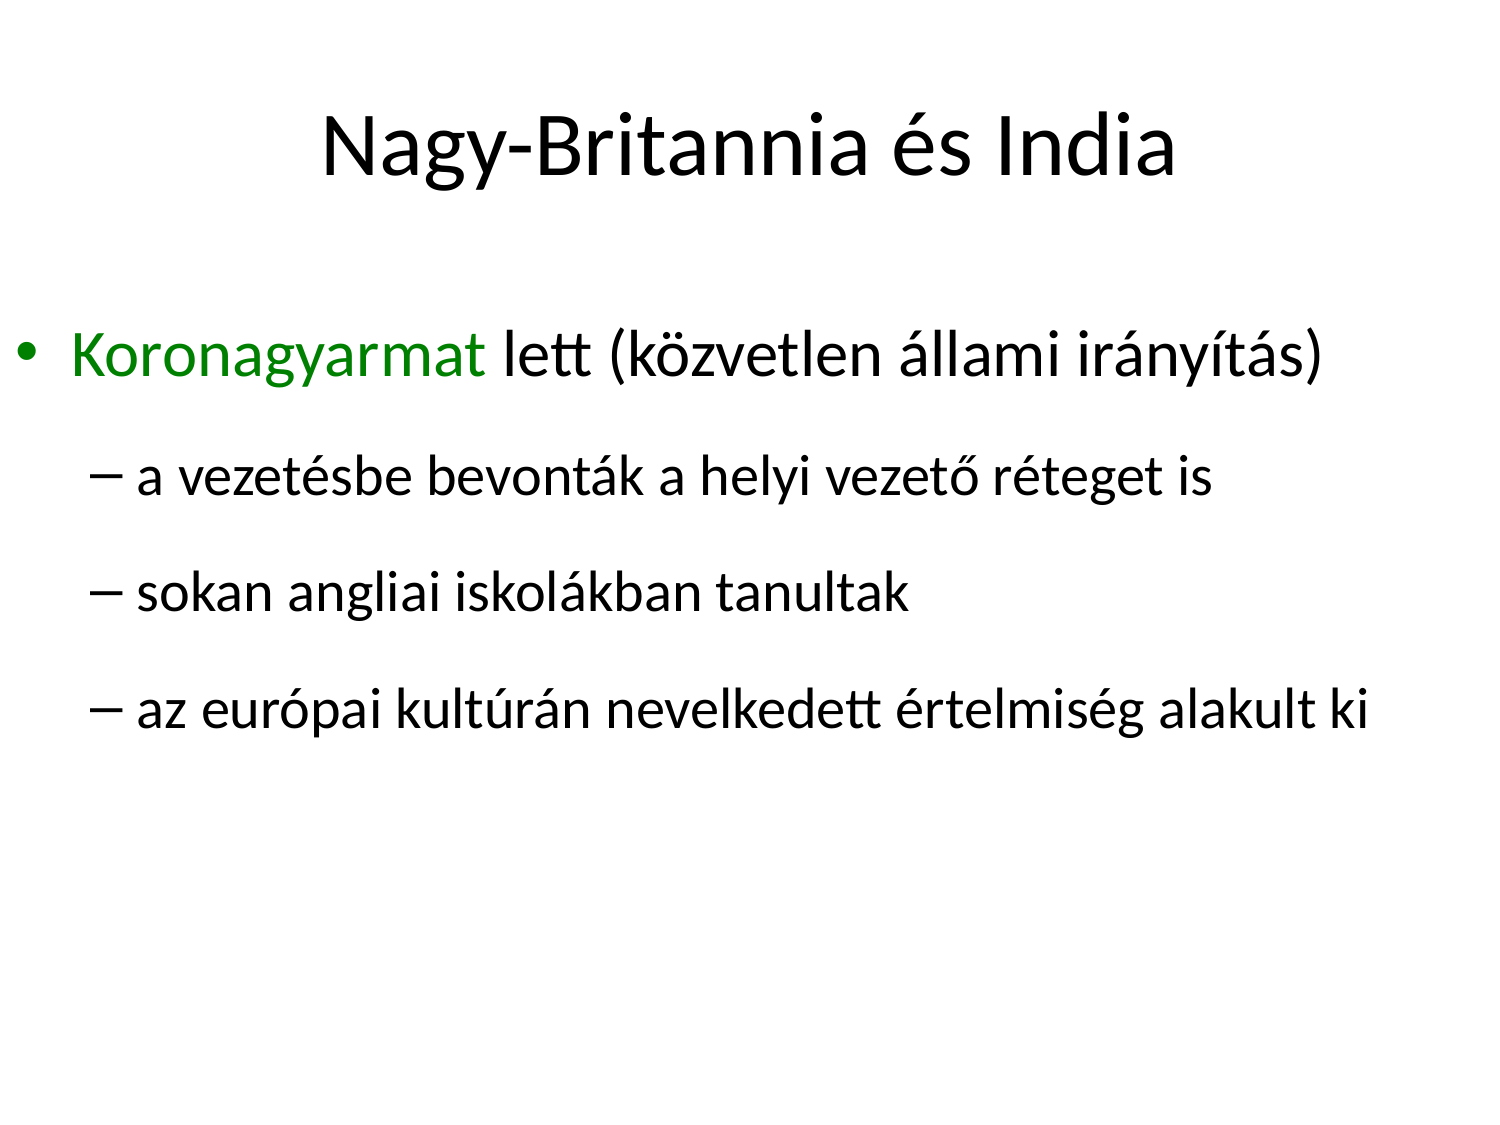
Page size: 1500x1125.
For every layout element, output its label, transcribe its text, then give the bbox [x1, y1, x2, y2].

title Nagy-Britannia és India [75, 45, 1425, 233]
list Koronagyarmat lett (közvetlen állami irányítás) a vezetésbe bevonták a helyi vezető réteget is sokan angliai iskolákban tanultak az európai kultúrán nevelkedett értelmiség alakult ki [0, 262, 1425, 1005]
